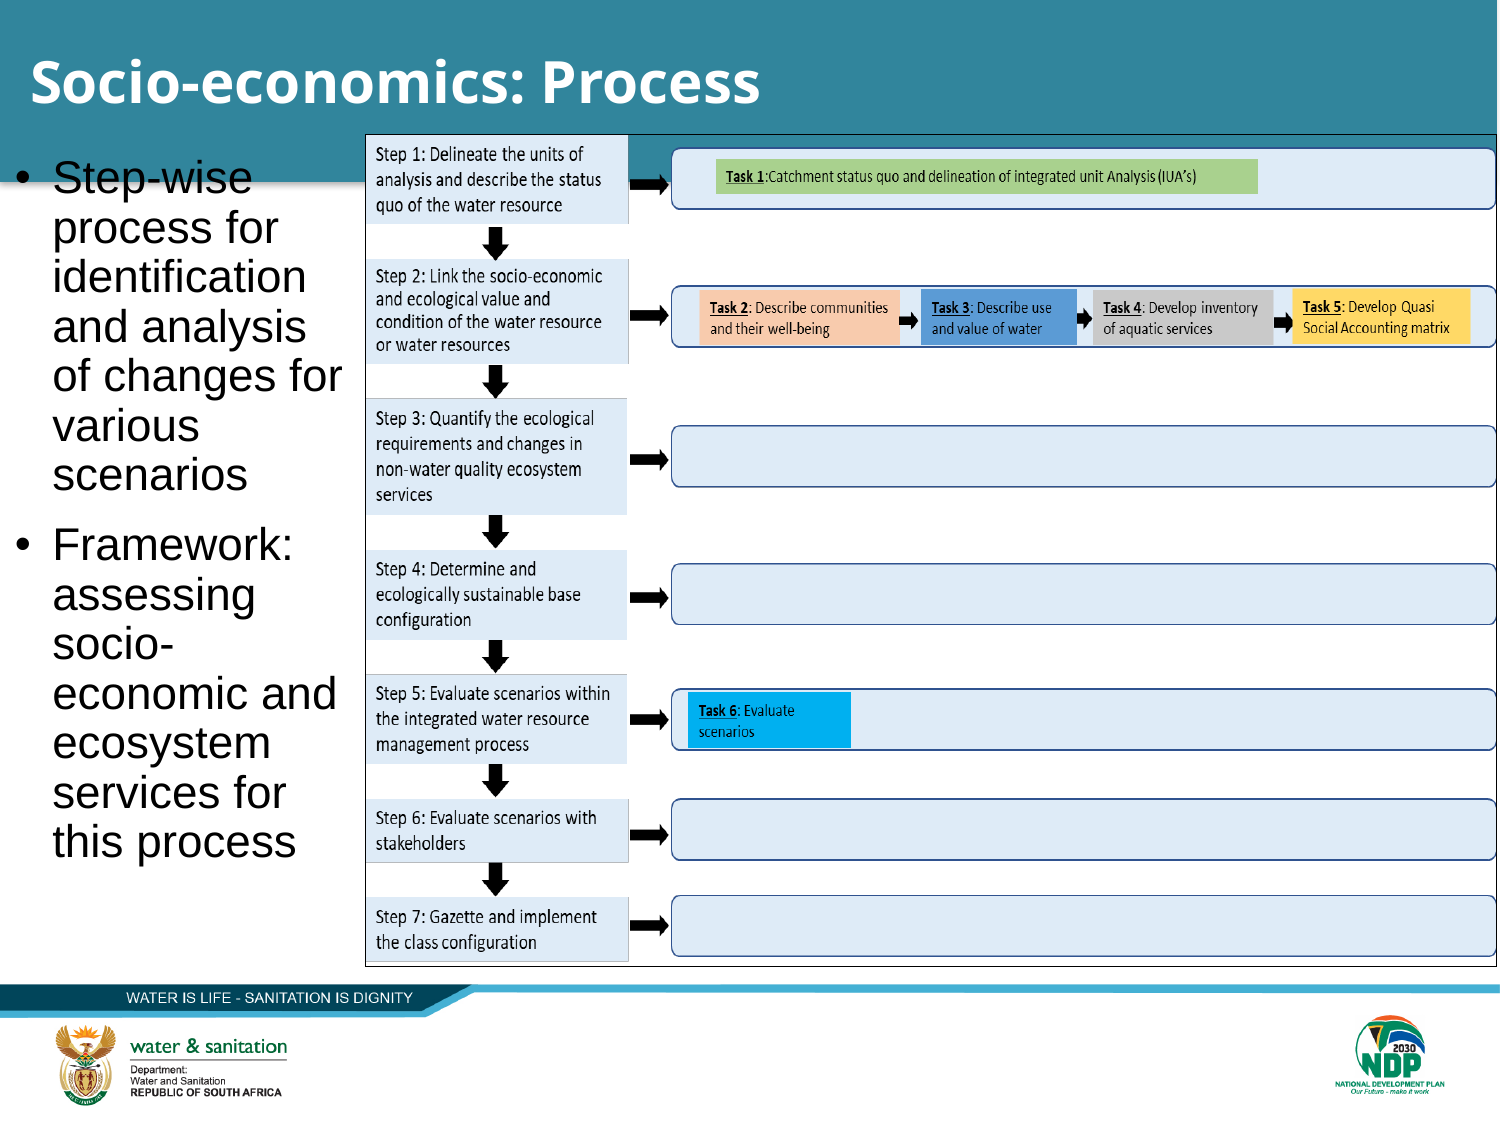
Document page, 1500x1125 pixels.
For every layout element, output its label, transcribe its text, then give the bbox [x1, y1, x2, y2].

picture [0, 437, 1500, 1122]
title Socio-economics: Process [0, 0, 1497, 147]
text_box Step-wise process for identification and analysis of changes for various scenarios Framework: assessing socio-economic and ecosystem services for this process [0, 147, 360, 875]
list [365, 134, 1498, 967]
